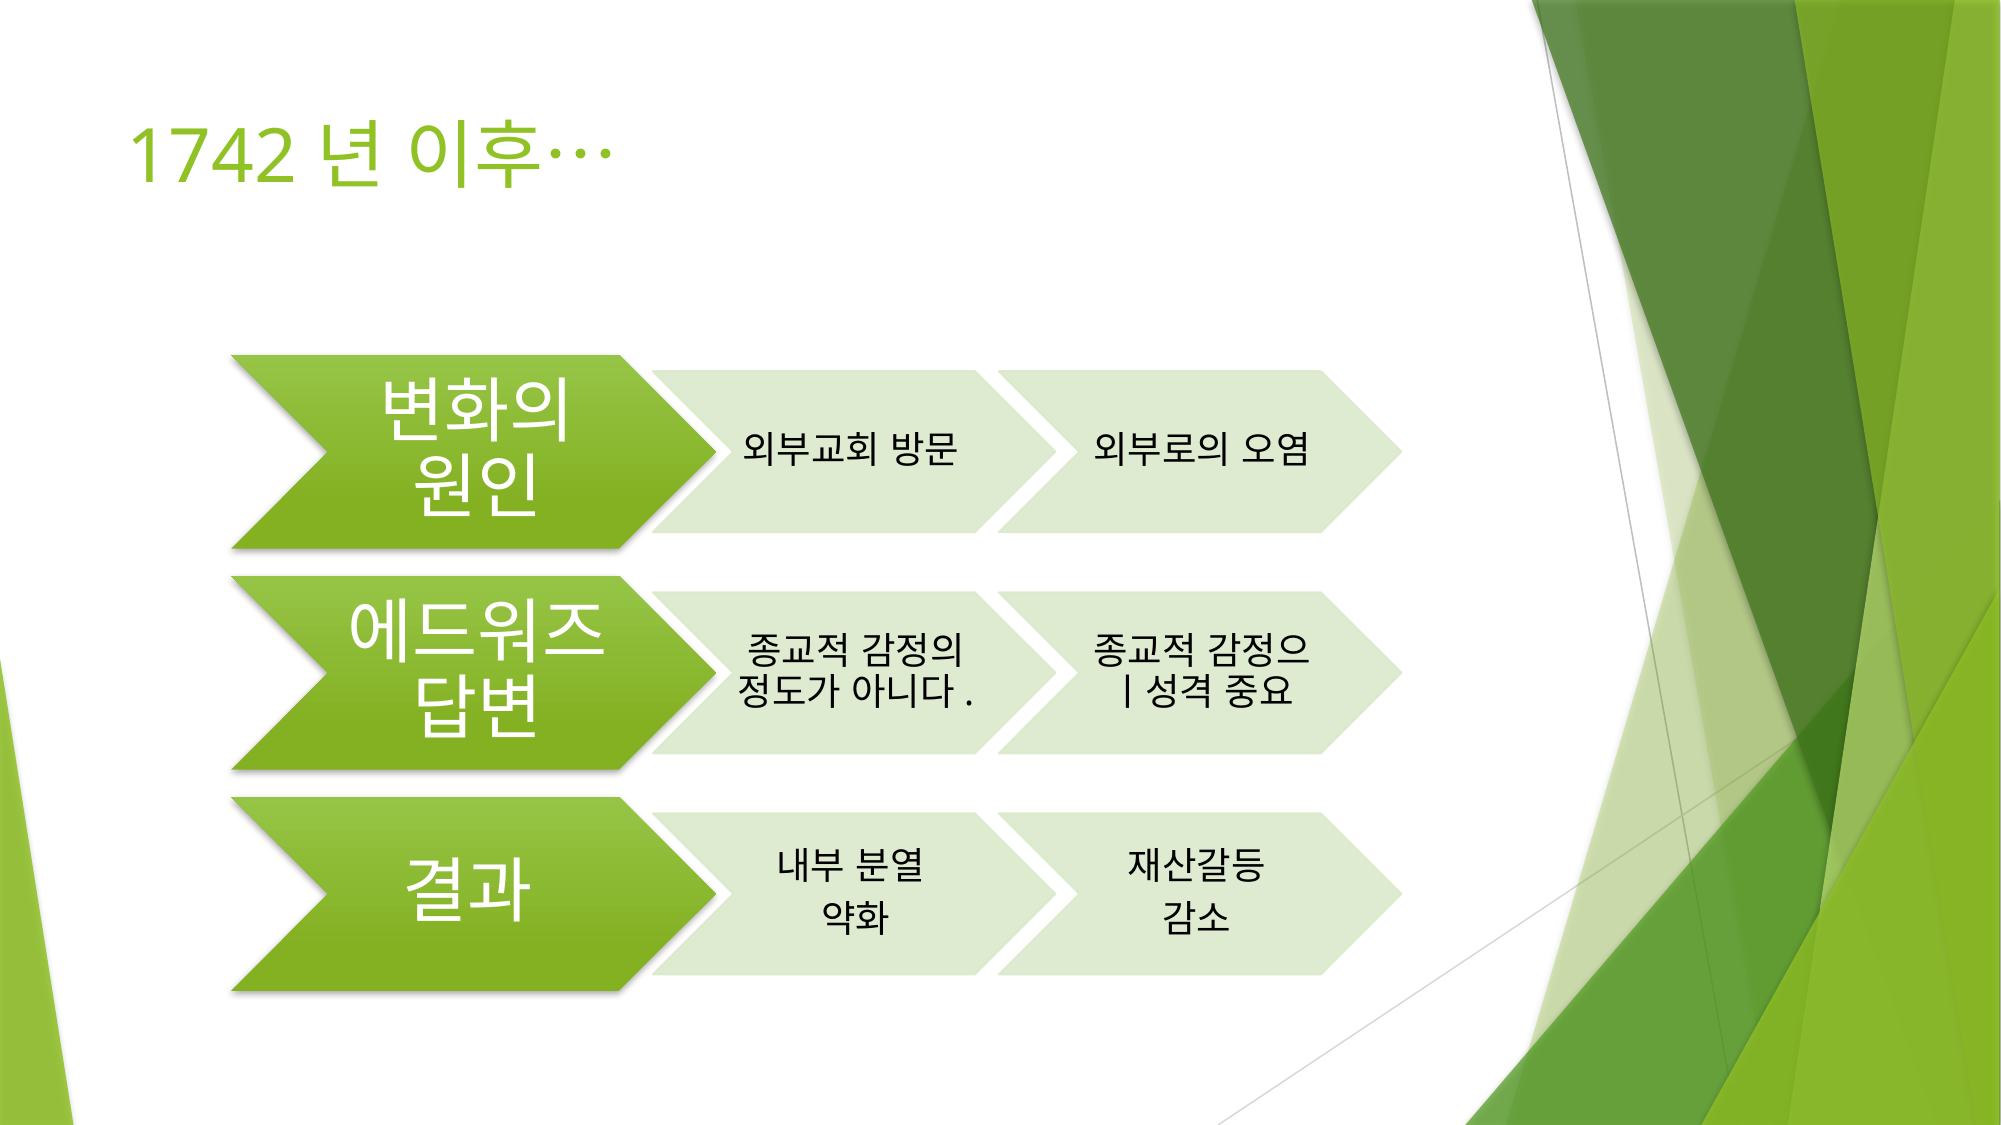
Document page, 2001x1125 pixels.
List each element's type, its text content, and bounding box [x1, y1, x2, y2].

title 1742년 이후… [111, 99, 1522, 317]
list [110, 353, 1522, 992]
